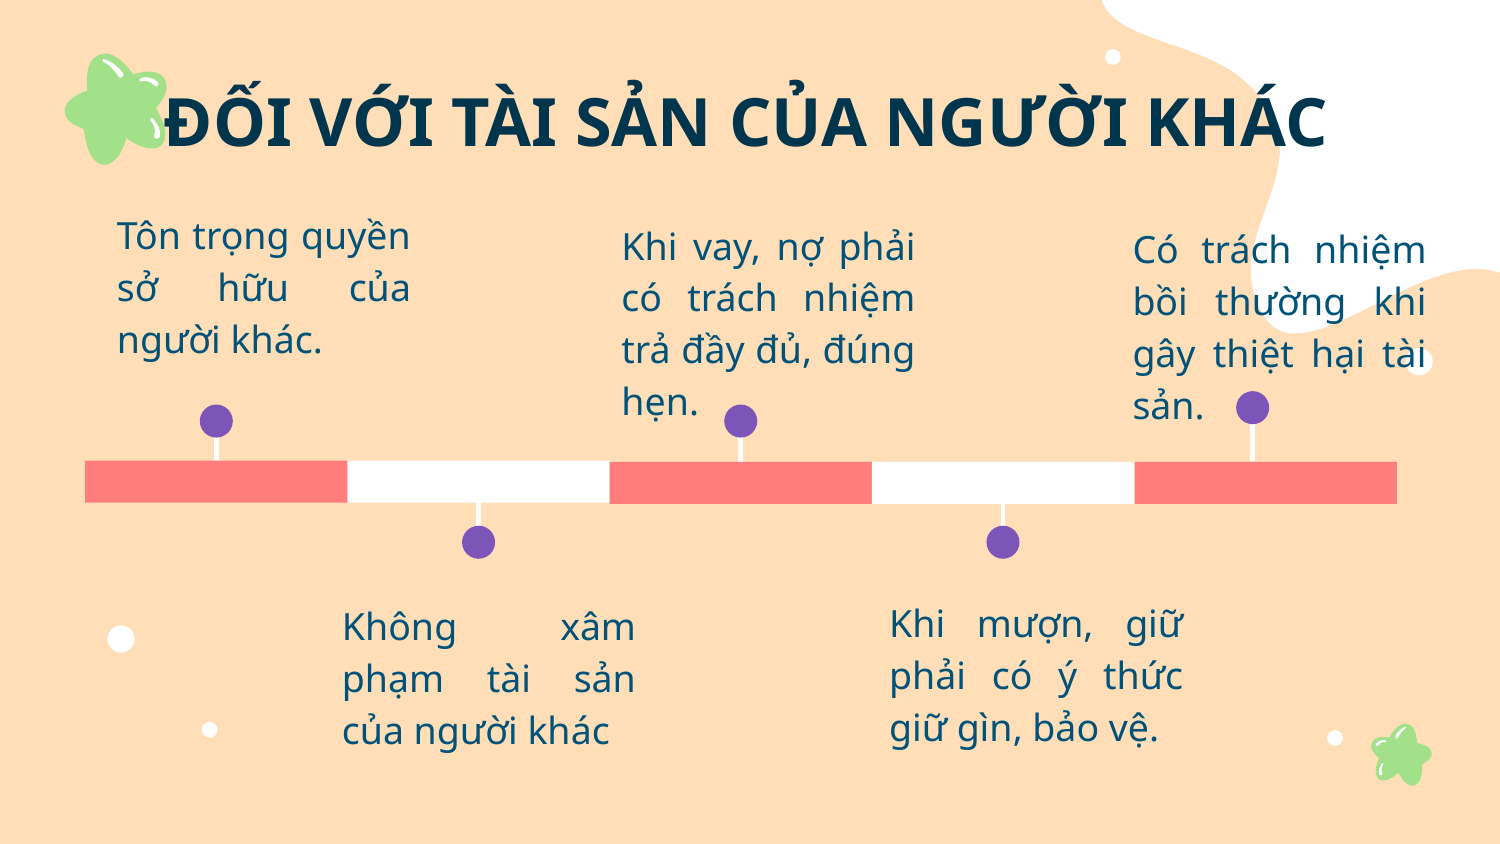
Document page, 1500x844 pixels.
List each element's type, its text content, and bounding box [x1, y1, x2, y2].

list Khi vay, nợ phải có trách nhiệm trả đầy đủ, đúng hẹn. [585, 200, 931, 291]
list Không xâm phạm tài sản của người khác [306, 581, 652, 671]
list Khi mượn, giữ phải có ý thức giữ gìn, bảo vệ. [853, 578, 1199, 668]
text_box [609, 461, 871, 504]
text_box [199, 404, 234, 475]
text_box [871, 461, 1134, 504]
text_box [348, 460, 610, 503]
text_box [461, 488, 496, 560]
text_box [85, 460, 348, 503]
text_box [986, 488, 1020, 560]
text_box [1235, 390, 1270, 461]
list Tôn trọng quyền sở hữu của người khác. [80, 190, 427, 281]
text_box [723, 404, 758, 475]
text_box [64, 51, 170, 162]
text_box Có trách nhiệm bồi thường khi gây thiệt hại tài sản. [1096, 204, 1442, 294]
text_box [1370, 723, 1433, 786]
title ĐỐI VỚI TÀI SẢN CỦA NGƯỜI KHÁC [113, 64, 1379, 173]
text_box [1134, 461, 1397, 504]
